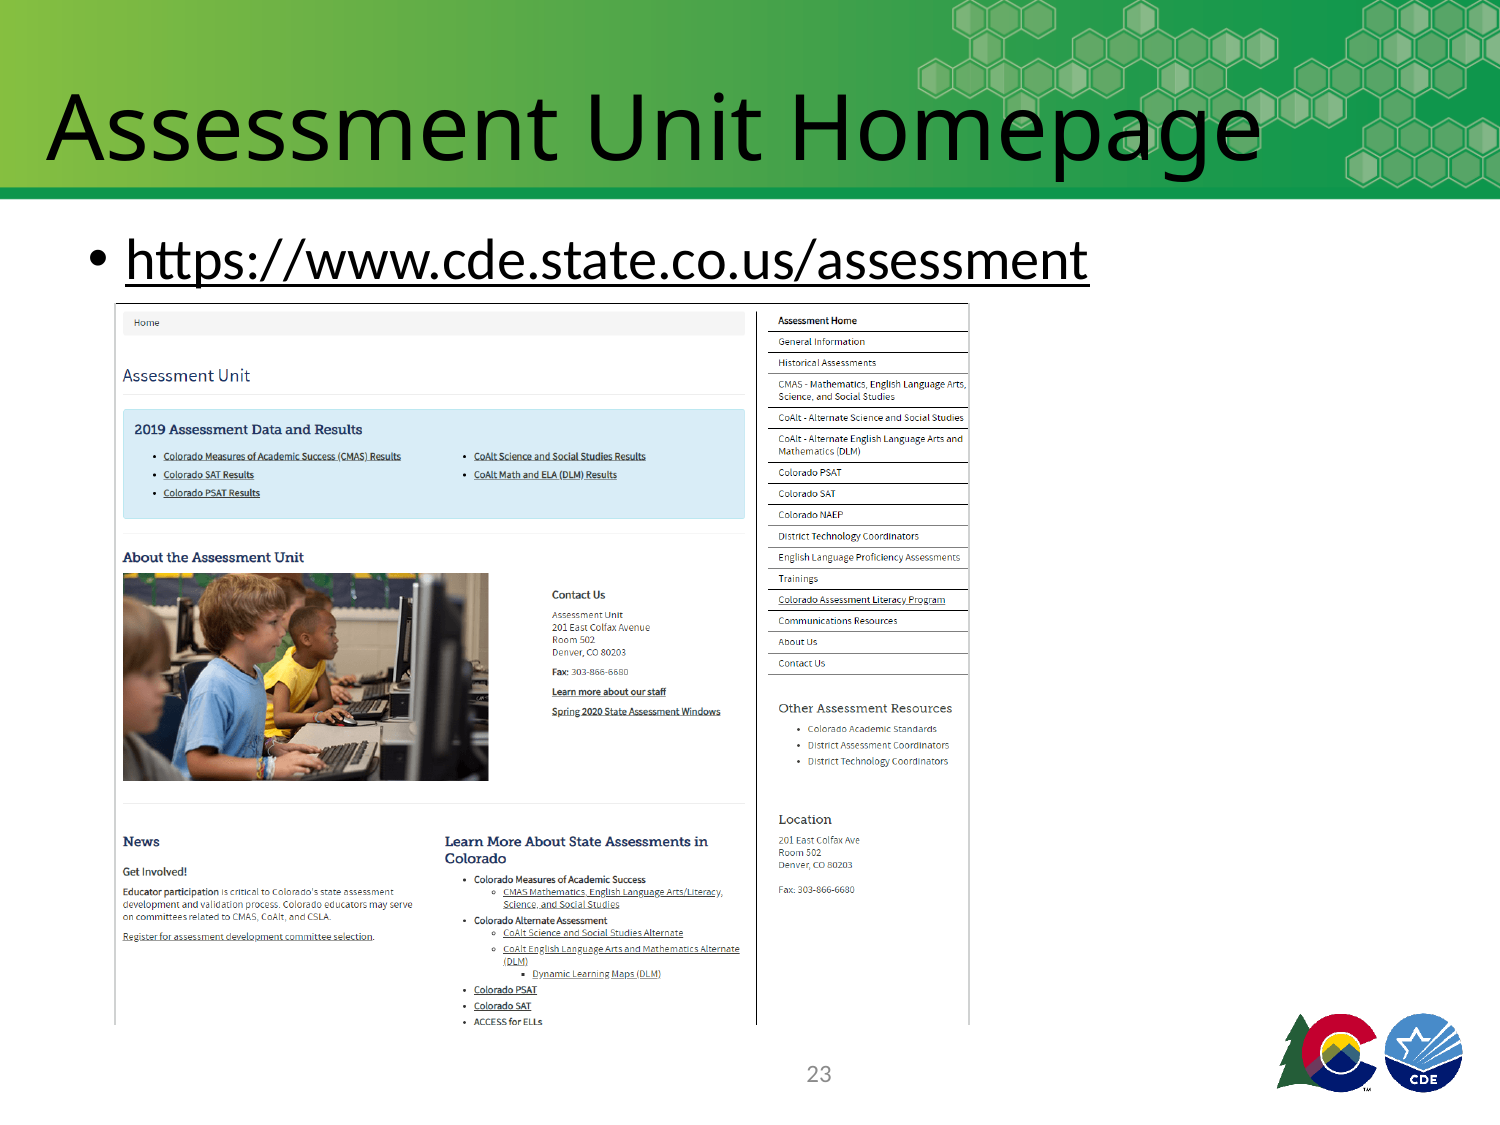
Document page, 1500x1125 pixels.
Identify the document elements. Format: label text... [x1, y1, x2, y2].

picture [111, 303, 973, 1025]
title Assessment Unit Homepage [31, 22, 1326, 240]
picture [0, 0, 1500, 200]
picture [1275, 1012, 1463, 1093]
list https://www.cde.state.co.us/assessment [72, 222, 1367, 936]
slide_number 23 [509, 1042, 847, 1103]
